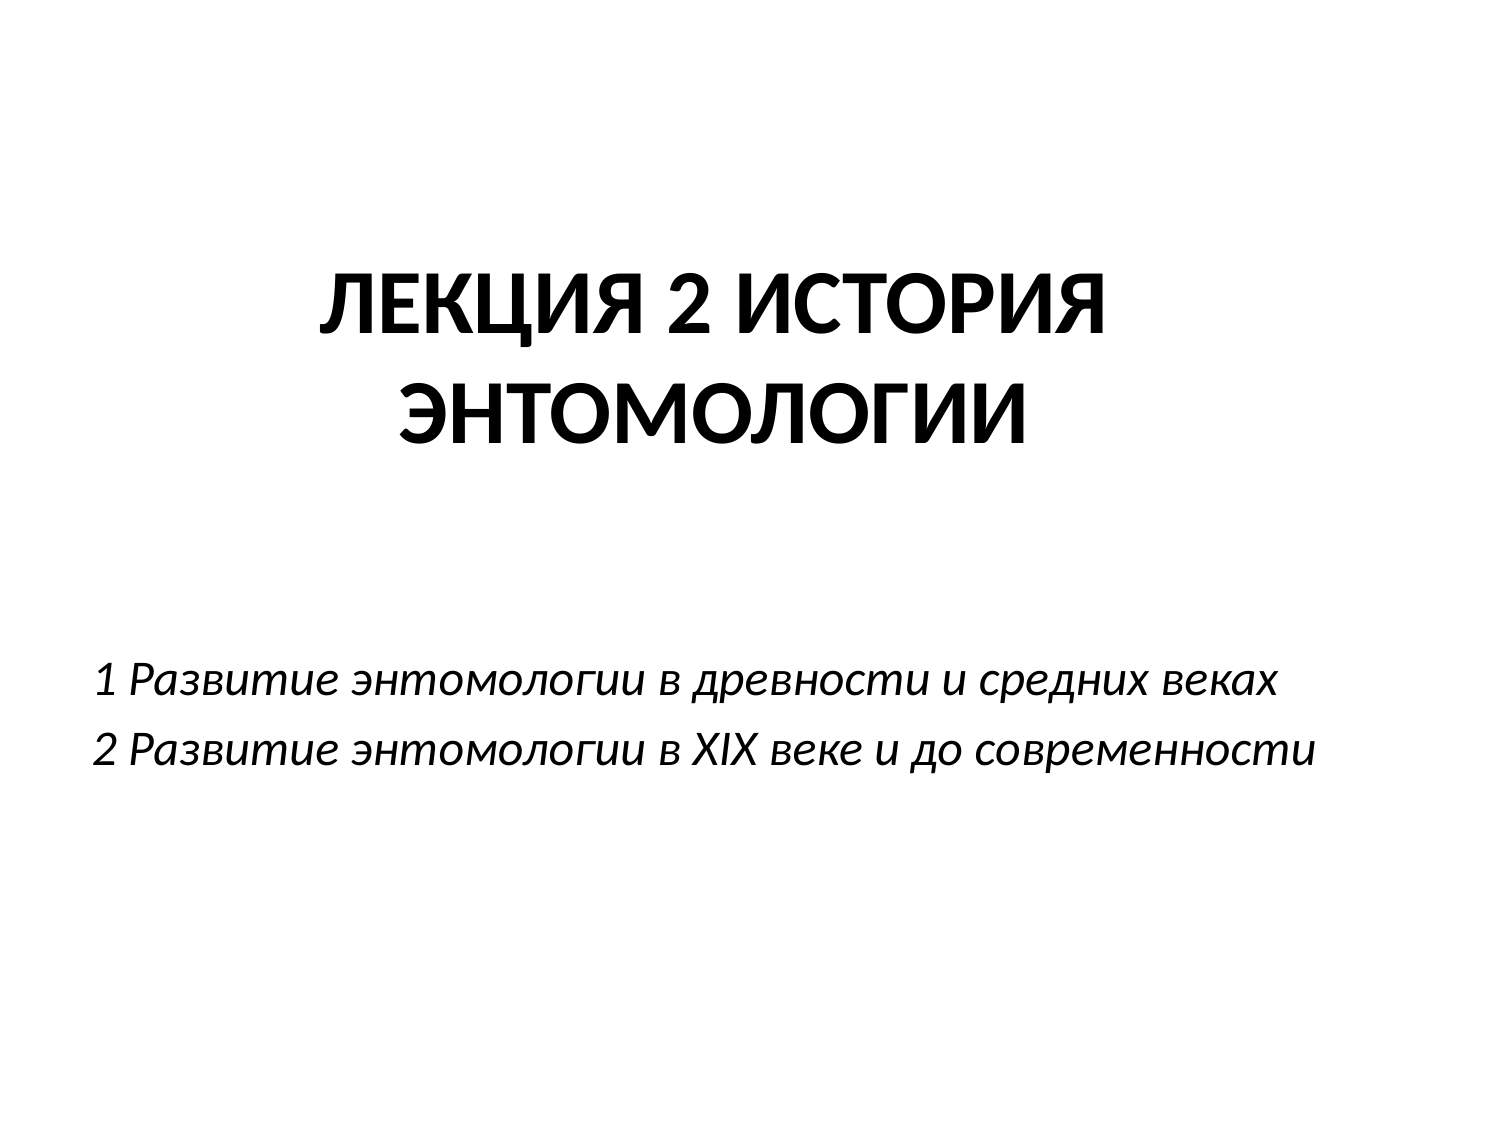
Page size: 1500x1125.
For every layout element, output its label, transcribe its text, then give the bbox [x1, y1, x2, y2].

subtitle 1 Развитие энтомологии в древности и средних веках 2 Развитие энтомологии в XIX веке и до современности [76, 637, 1447, 787]
title ЛЕКЦИЯ 2 ИСТОРИЯ ЭНТОМОЛОГИИ [0, 231, 1430, 473]
